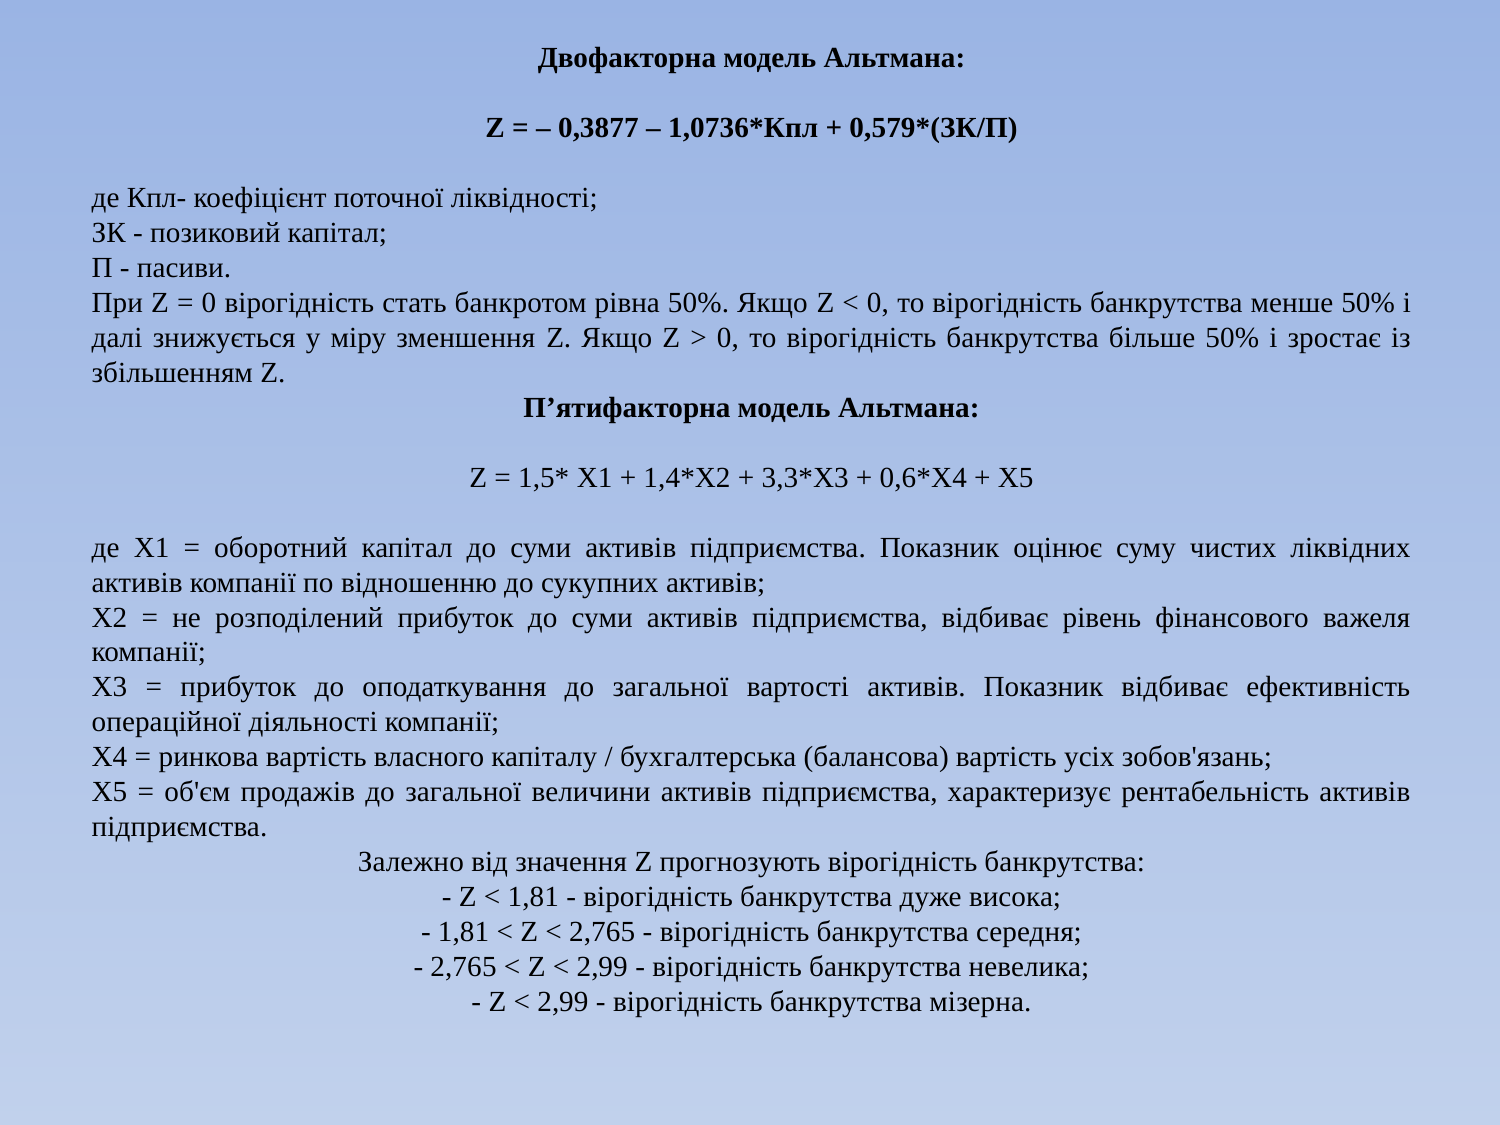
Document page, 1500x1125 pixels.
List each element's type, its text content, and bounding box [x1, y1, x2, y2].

list Двофакторна модель Альтмана: Z = – 0,3877 – 1,0736*Кпл + 0,579*(ЗК/П) де Кпл- коефіцієнт поточної ліквідності; ЗК - позиковий капітал; П - пасиви. При Z = 0 вірогідність стать банкротом рівна 50%. Якщо Z < 0, то вірогідність банкрутства менше 50% і далі знижується у міру зменшення Z. Якщо Z > 0, то вірогідність банкрутства більше 50% і зростає із збільшенням Z. П’ятифакторна модель Альтмана: Z = 1,5* Х1 + 1,4*Х2 + 3,3*Х3 + 0,6*Х4 + Х5 де X1 = оборотний капітал до суми активів підприємства. Показник оцінює суму чистих ліквідних активів компанії по відношенню до сукупних активів; X2 = не розподілений прибуток до суми активів підприємства, відбиває рівень фінансового важеля компанії; X3 = прибуток до оподаткування до загальної вартості активів. Показник відбиває ефективність операційної діяльності компанії; X4 = ринкова вартість власного капіталу / бухгалтерська (балансова) вартість усіх зобов'язань; Х5 = об'єм продажів до загальної величини активів підприємства, характеризує рентабельність активів підприємства. Залежно від значення Z прогнозують вірогідність банкрутства: - Z < 1,81 - вірогідність банкрутства дуже висока; - 1,81 < Z < 2,765 - вірогідність банкрутства середня; - 2,765 < Z < 2,99 - вірогідність банкрутства невелика; - Z < 2,99 - вірогідність банкрутства мізерна. [76, 30, 1427, 1083]
